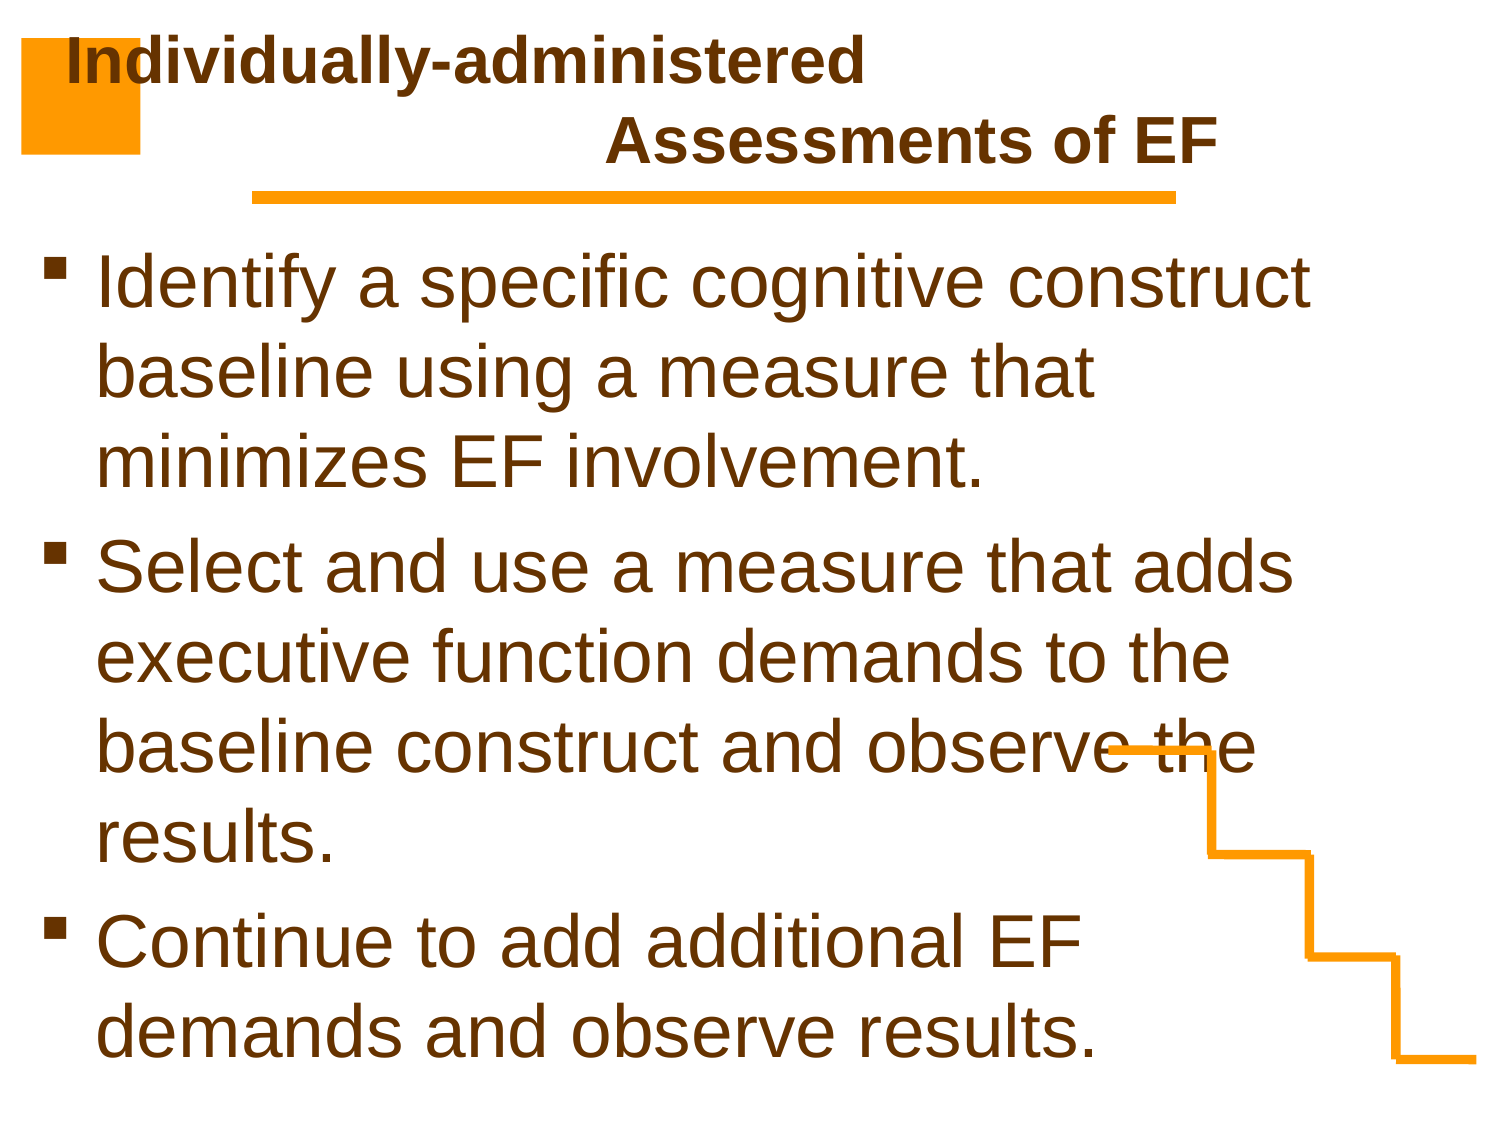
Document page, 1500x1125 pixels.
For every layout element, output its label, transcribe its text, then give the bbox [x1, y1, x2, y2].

list Identify a specific cognitive construct baseline using a measure that minimizes EF involvement. Select and use a measure that adds executive function demands to the baseline construct and observe the results. Continue to add additional EF demands and observe results. [23, 224, 1437, 1051]
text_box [1108, 749, 1477, 1060]
title Individually-administered Assessments of EF [49, 14, 1276, 178]
text_box [19, 36, 49, 157]
